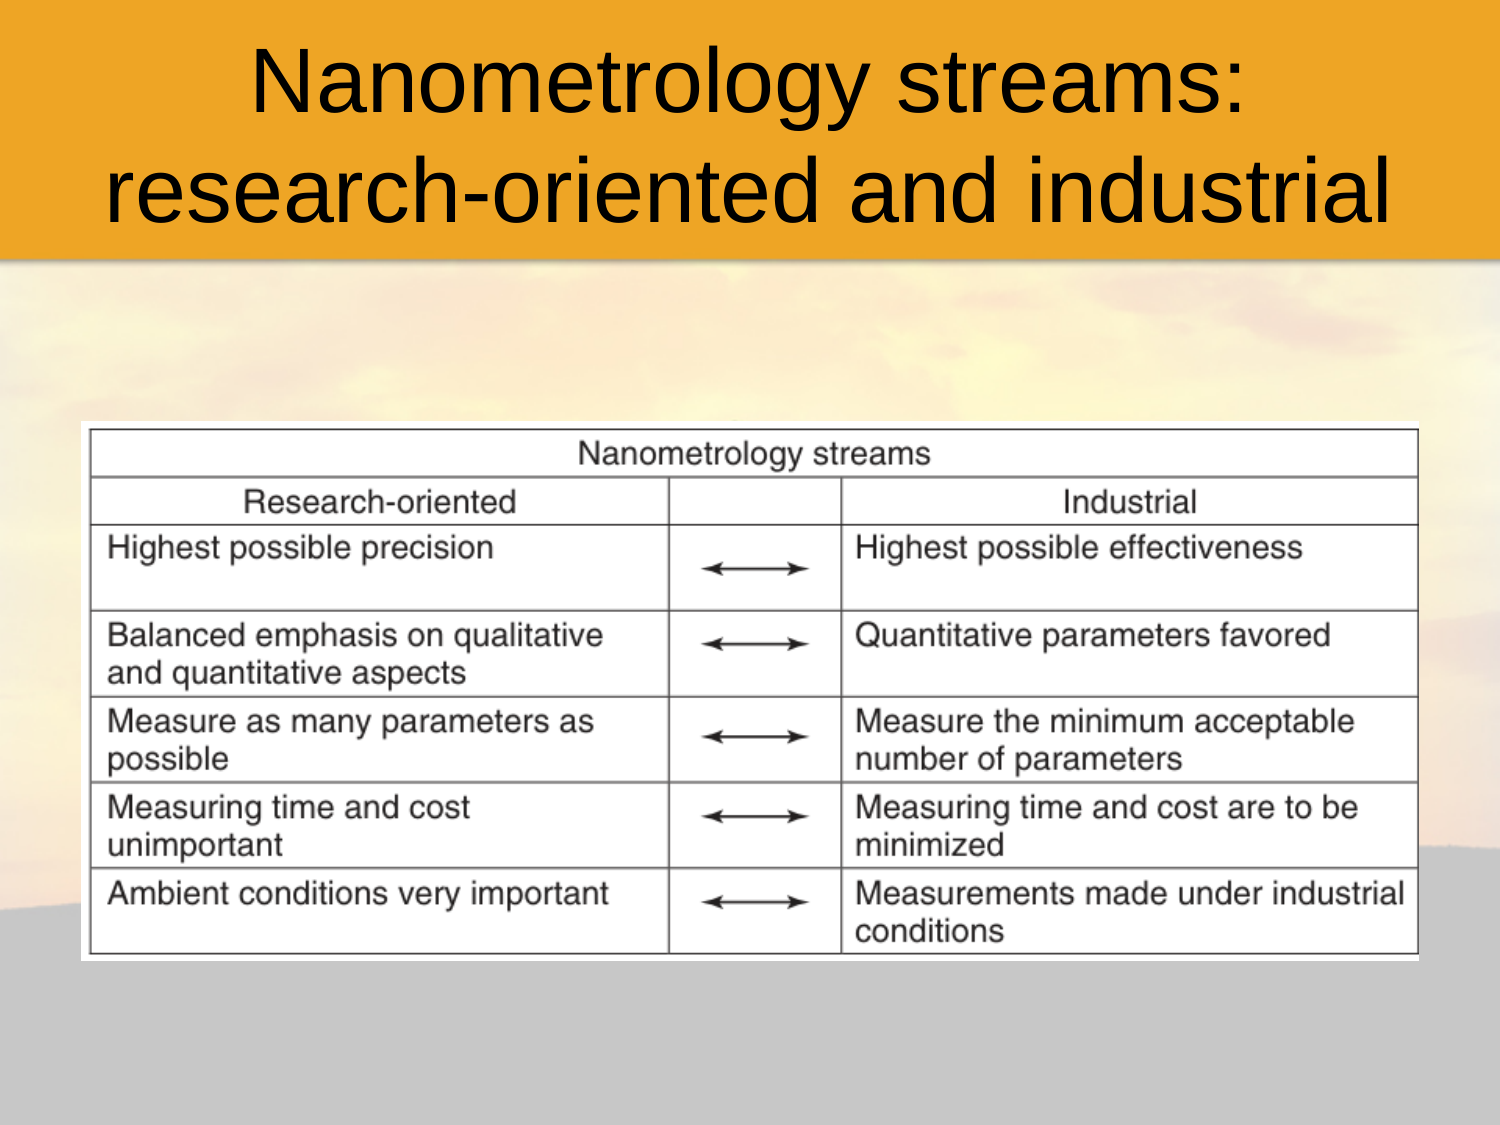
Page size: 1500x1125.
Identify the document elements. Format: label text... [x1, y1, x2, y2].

title Nanometrology streams: research-oriented and industrial [75, 37, 1425, 225]
picture [0, 0, 1500, 1125]
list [81, 421, 1419, 961]
